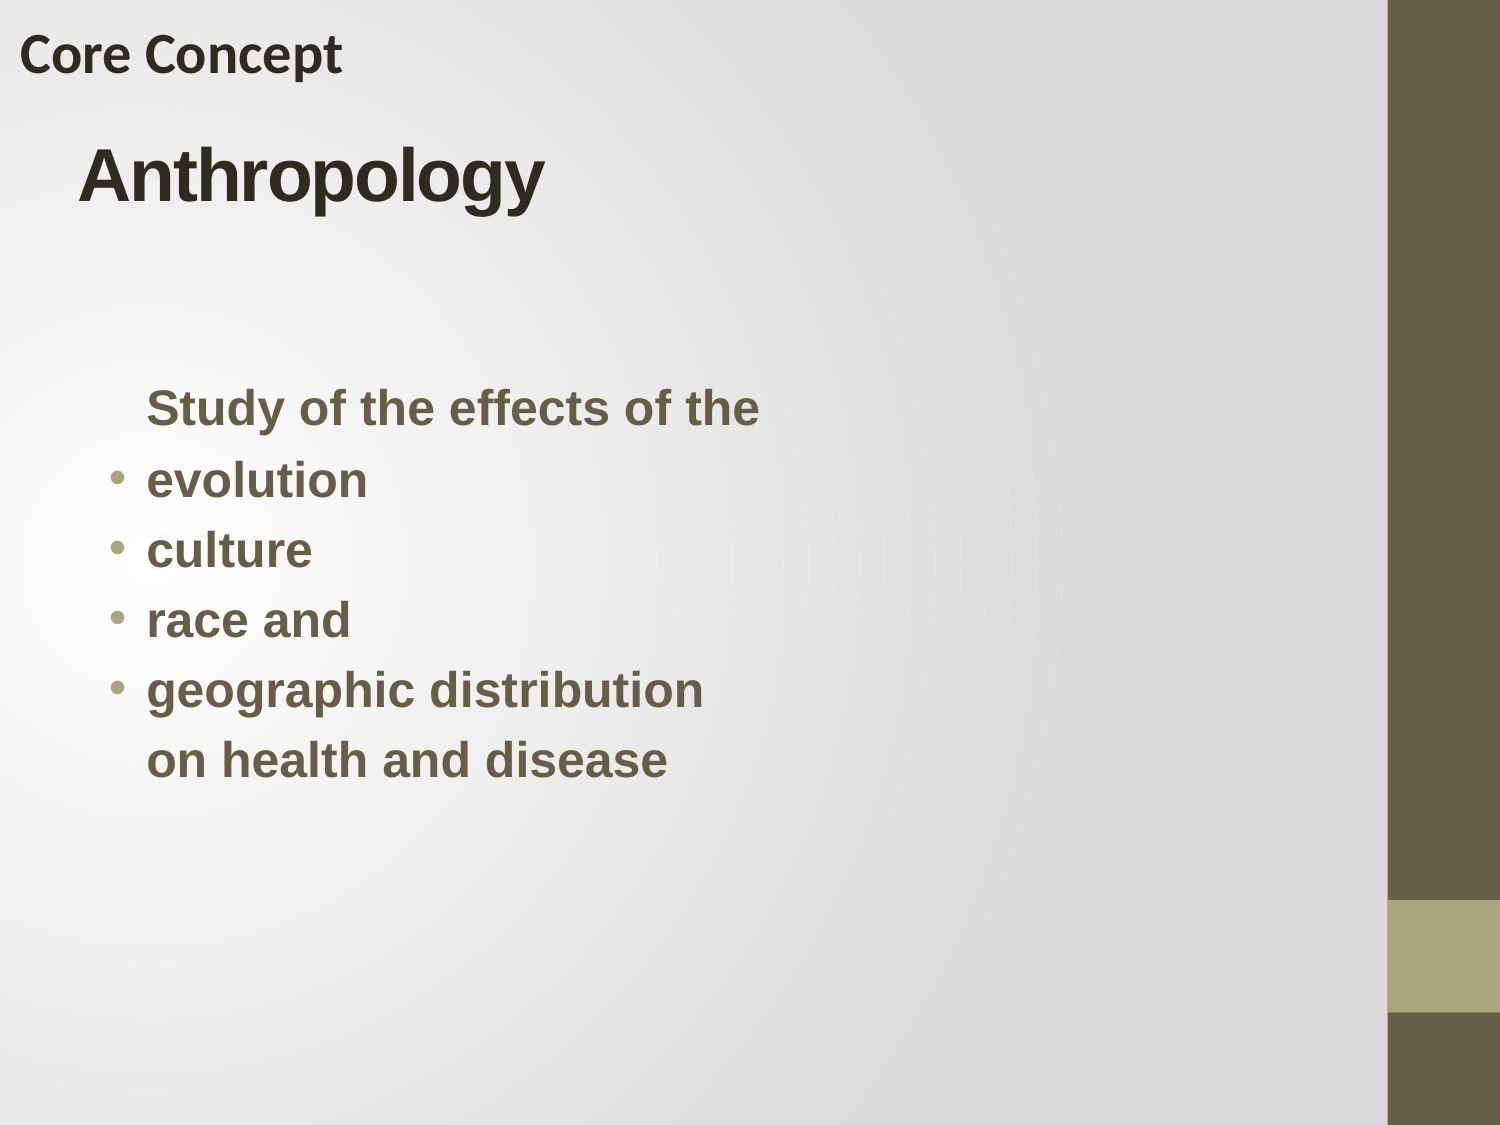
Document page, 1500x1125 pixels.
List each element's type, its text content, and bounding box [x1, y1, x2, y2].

list Study of the effects of the evolution culture race and geographic distribution on health and disease [75, 359, 1338, 1005]
text_box Core Concept [5, 7, 569, 93]
title Anthropology [62, 79, 1388, 263]
